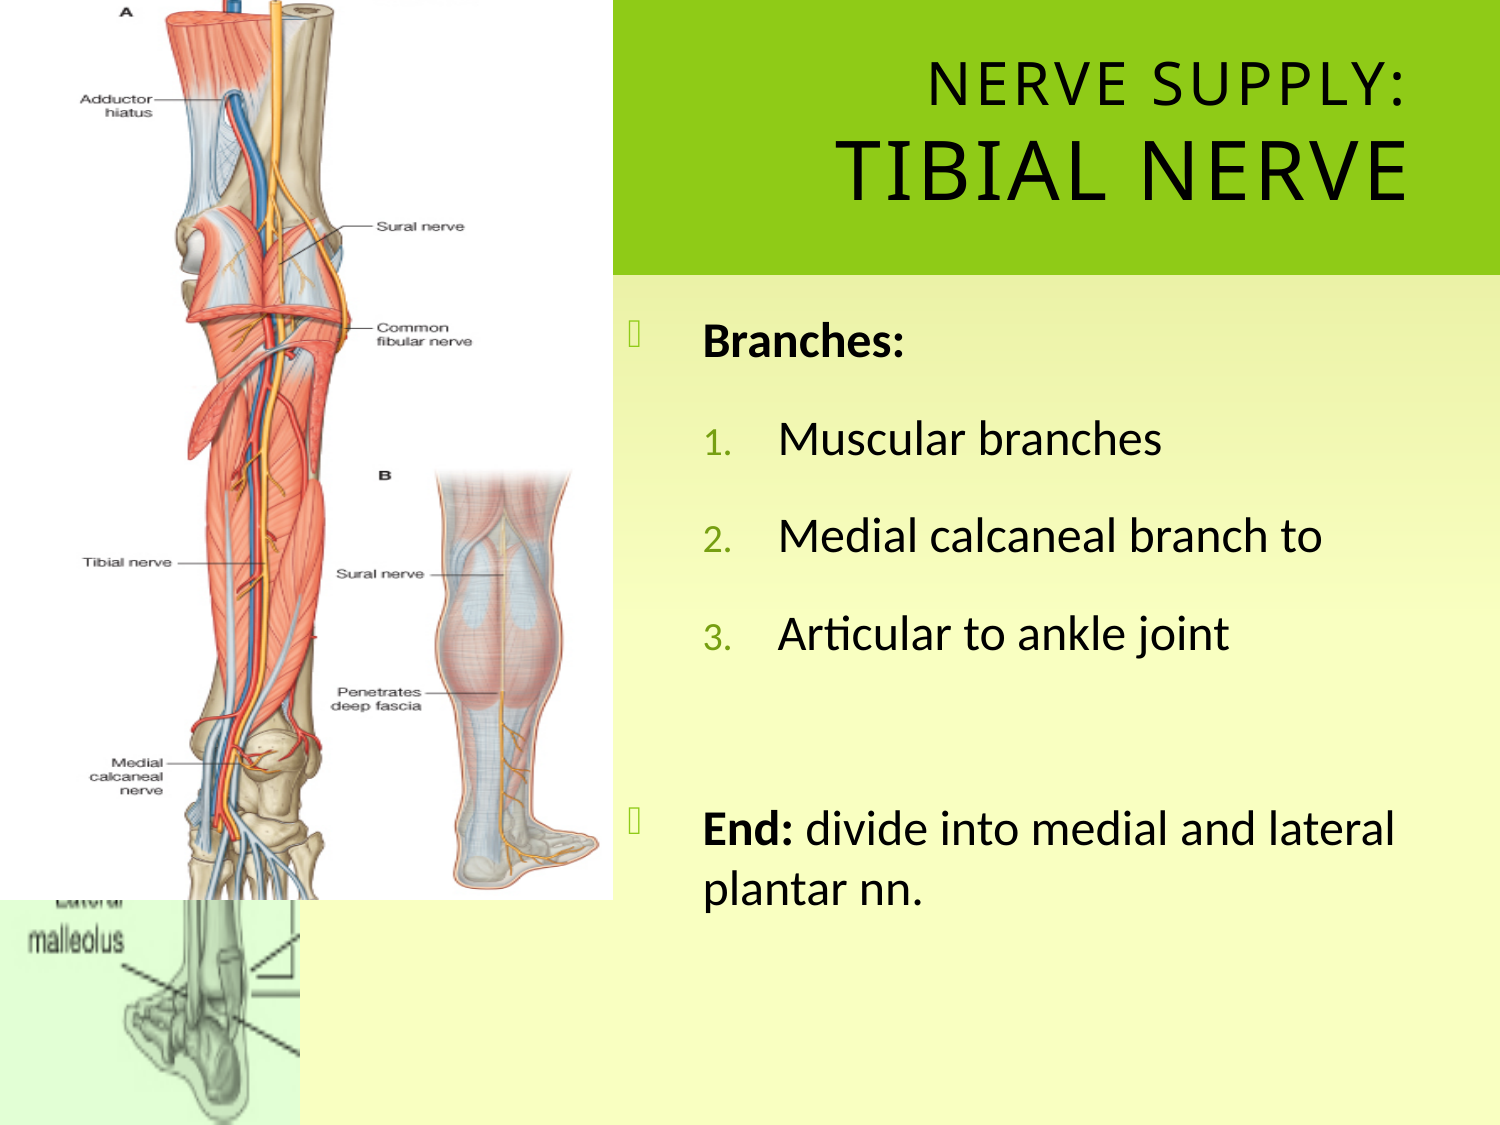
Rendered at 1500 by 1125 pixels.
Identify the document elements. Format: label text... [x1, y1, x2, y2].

title Nerve Supply: Tibial Nerve [618, 37, 1425, 225]
picture [0, 0, 613, 901]
list Branches: Muscular branches Medial calcaneal branch to Articular to ankle joint End: divide into medial and lateral plantar nn. [612, 299, 1500, 1125]
